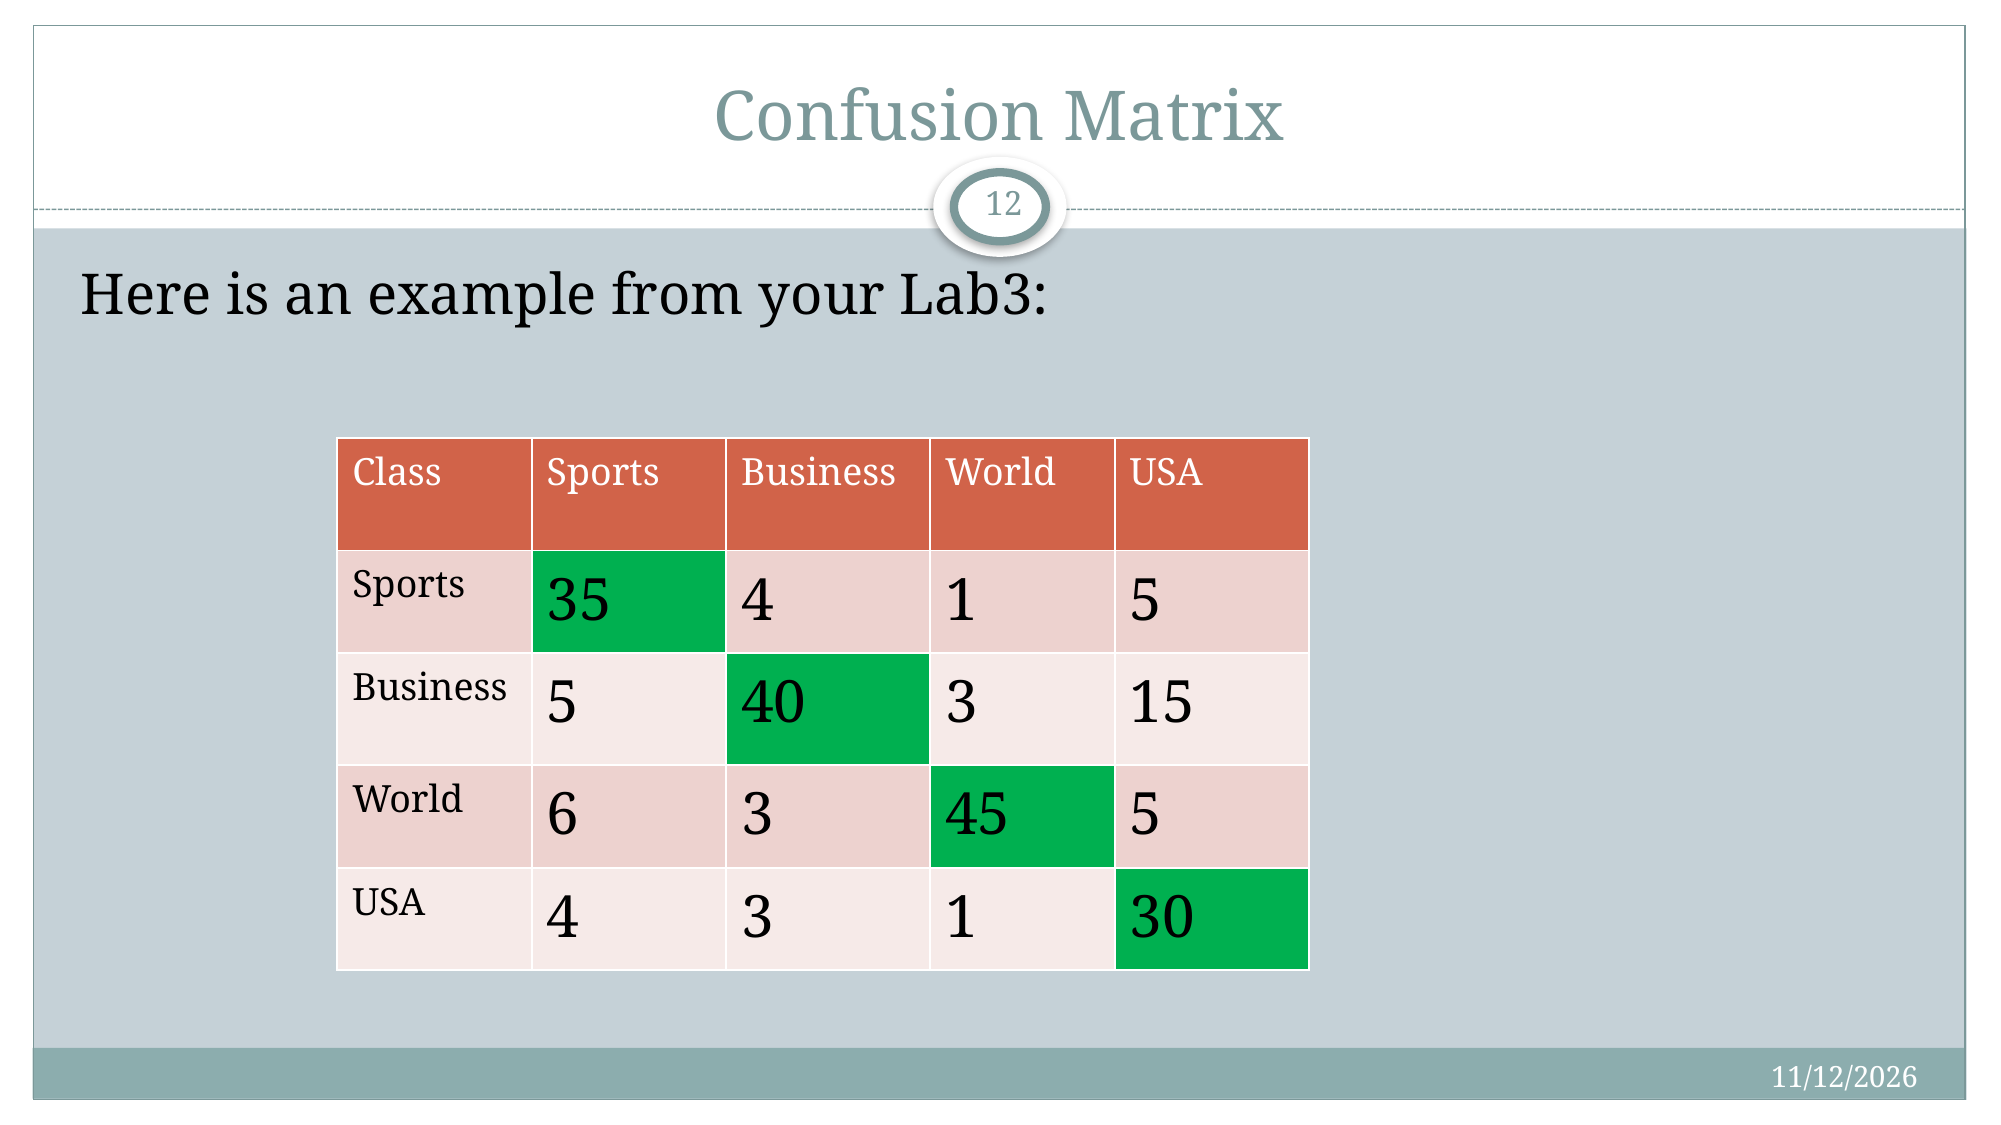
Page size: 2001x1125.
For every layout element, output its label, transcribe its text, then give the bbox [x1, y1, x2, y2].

table_header Class [338, 439, 531, 550]
title Confusion Matrix [66, 37, 1933, 162]
list Here is an example from your Lab3: [66, 250, 1926, 1001]
table_header USA [1116, 439, 1308, 550]
table_cell 5 [533, 654, 725, 764]
table_cell 40 [727, 654, 929, 764]
table_cell 1 [931, 551, 1114, 652]
table_cell 30 [1116, 869, 1308, 969]
slide_number 12 [953, 168, 1054, 241]
table_cell USA [338, 869, 531, 969]
table_cell 4 [533, 869, 725, 969]
table_cell 1 [931, 869, 1114, 969]
table_cell 15 [1116, 654, 1308, 764]
table_cell Sports [338, 551, 531, 652]
table_cell 3 [931, 654, 1114, 764]
table_cell 4 [727, 551, 929, 652]
table_header World [931, 439, 1114, 550]
table_cell 3 [727, 869, 929, 969]
table_header Sports [533, 439, 725, 550]
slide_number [1266, 1050, 1933, 1111]
table_cell Business [338, 654, 531, 764]
table_cell 35 [533, 551, 725, 652]
table_cell 5 [1116, 551, 1308, 652]
table_cell World [338, 766, 531, 867]
table_cell 45 [931, 766, 1114, 867]
table_cell 5 [1116, 766, 1308, 867]
table_cell 3 [727, 766, 929, 867]
table_header Business [727, 439, 929, 550]
table_cell 6 [533, 766, 725, 867]
